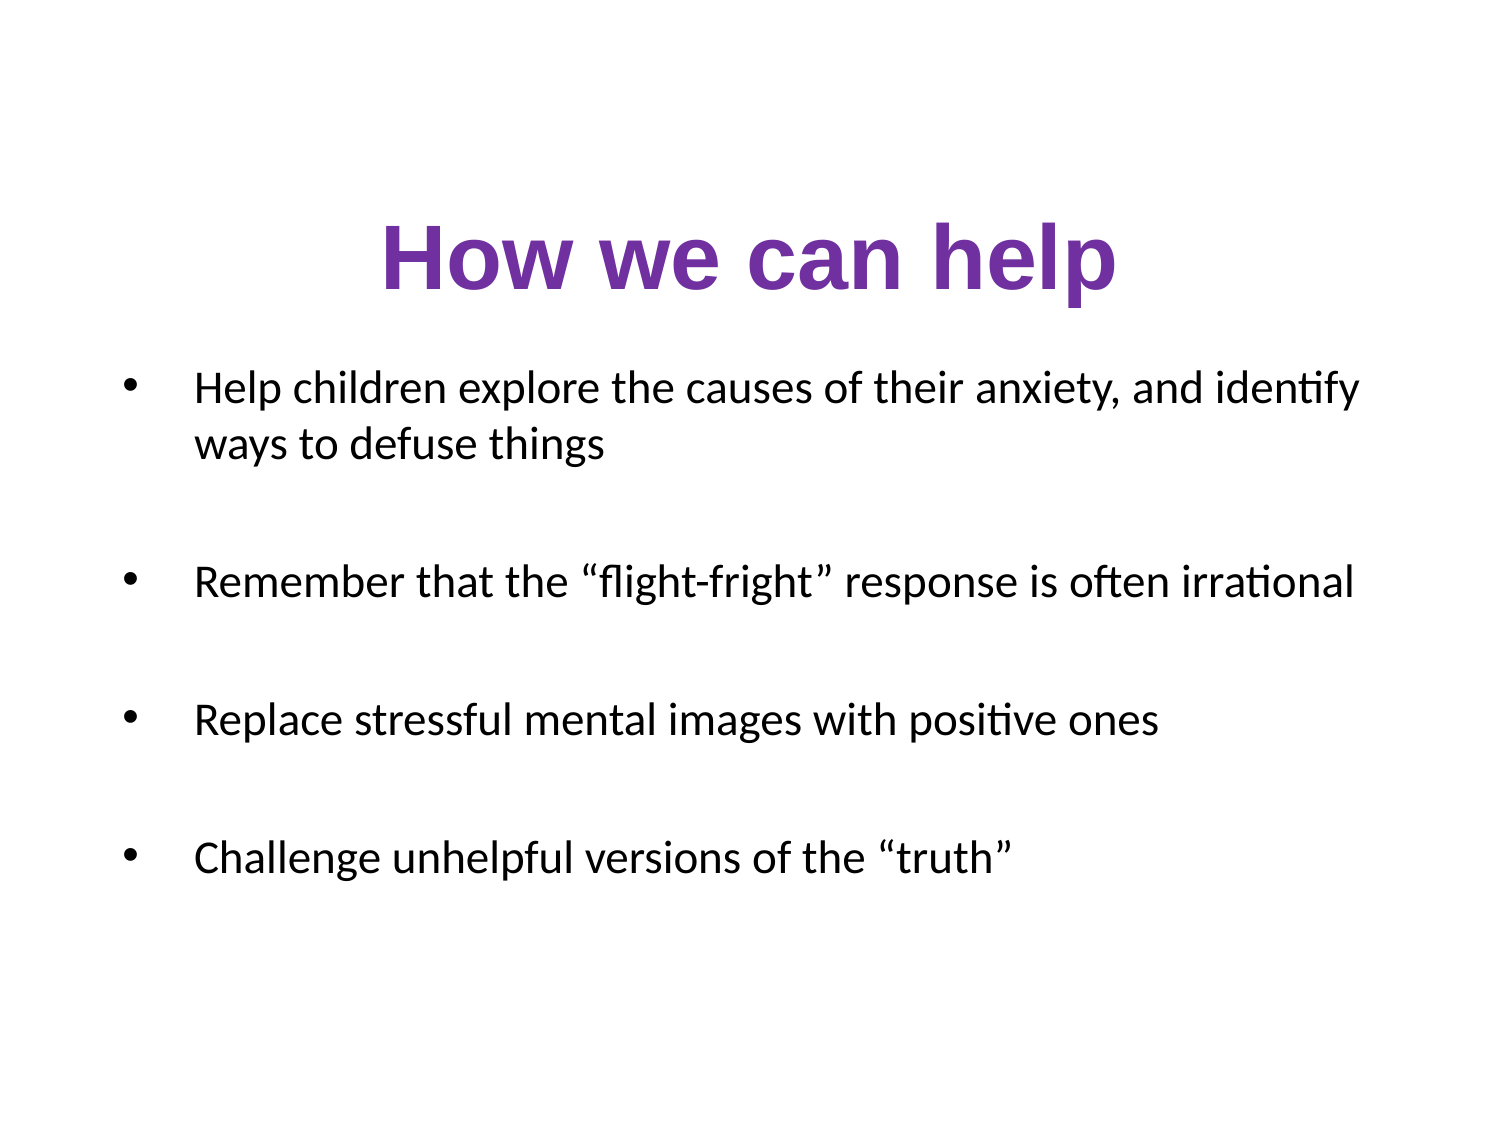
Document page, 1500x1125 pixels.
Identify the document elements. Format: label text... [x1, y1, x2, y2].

list Help children explore the causes of their anxiety, and identify ways to defuse things Remember that the “flight-fright” response is often irrational Replace stressful mental images with positive ones Challenge unhelpful versions of the “truth” [103, 348, 1433, 901]
title How we can help [103, 185, 1397, 320]
